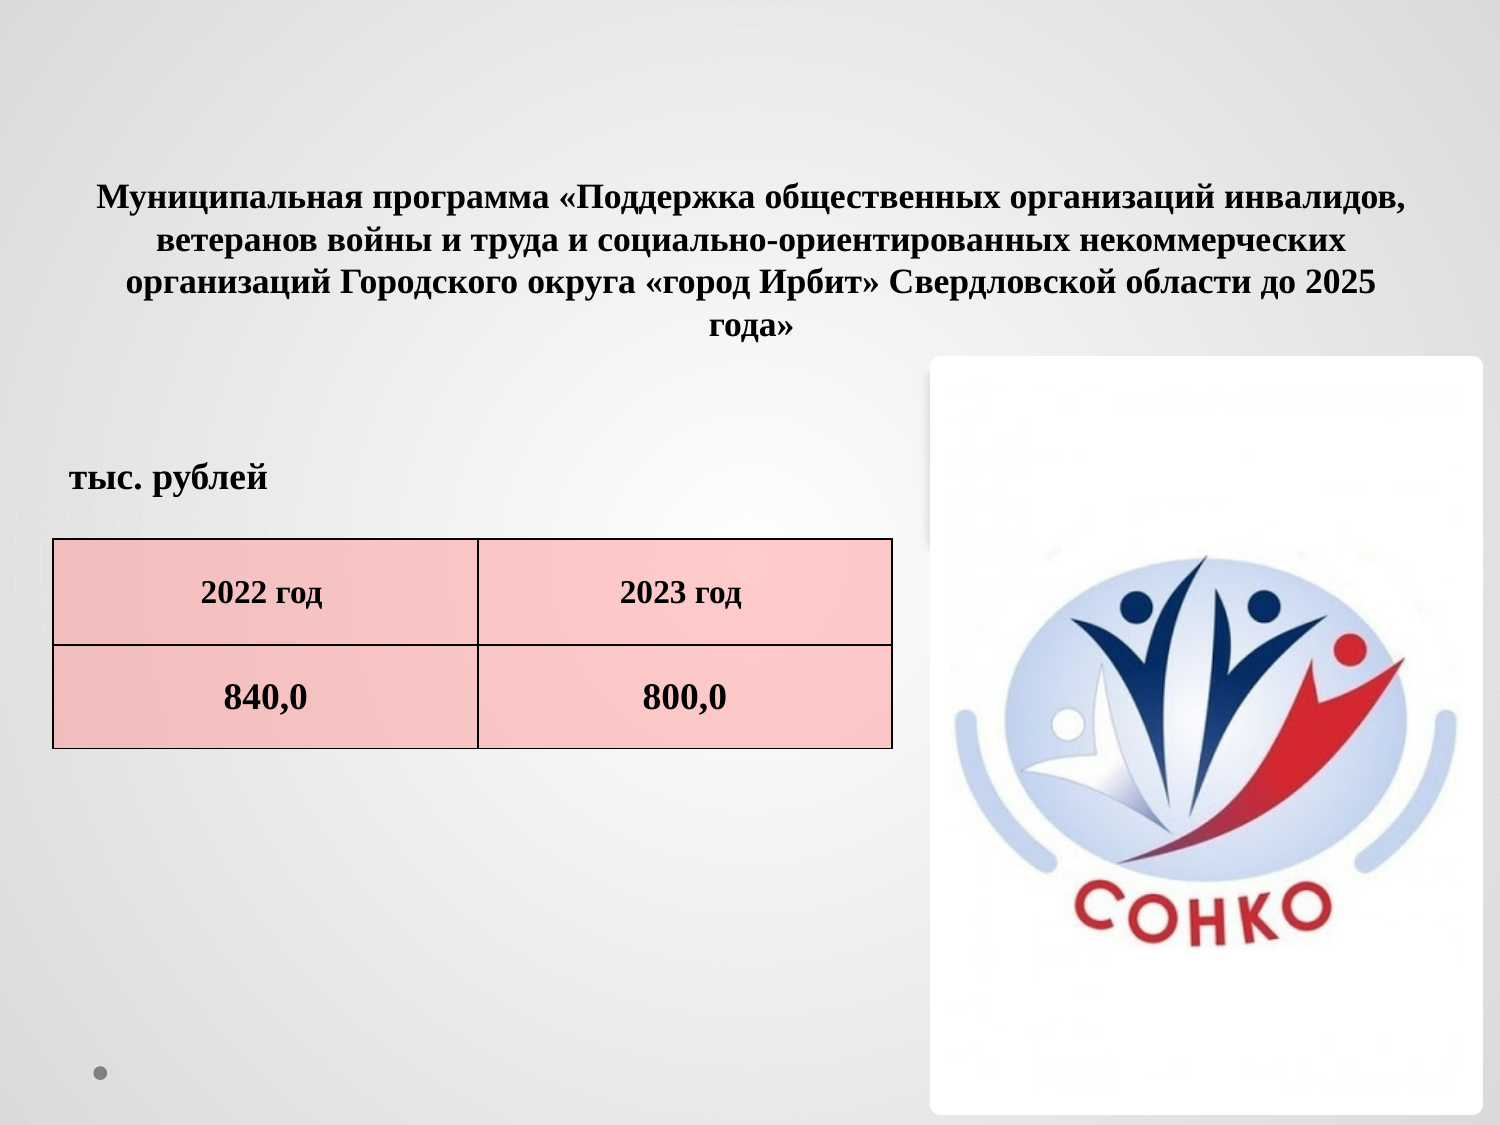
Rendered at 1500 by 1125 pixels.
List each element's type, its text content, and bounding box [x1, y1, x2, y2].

table_cell 840,0 [54, 646, 477, 748]
title Муниципальная программа «Поддержка общественных организаций инвалидов, ветеранов войны и труда и социально-ориентированных некоммерческих организаций Городского округа «город Ирбит» Свердловской области до 2025 года» [76, 163, 1427, 352]
table_header 2022 год [54, 540, 477, 644]
table_header 2023 год [479, 540, 891, 644]
table_cell 800,0 [479, 646, 891, 748]
picture [950, 376, 1463, 1095]
text_box тыс. рублей [54, 444, 283, 505]
